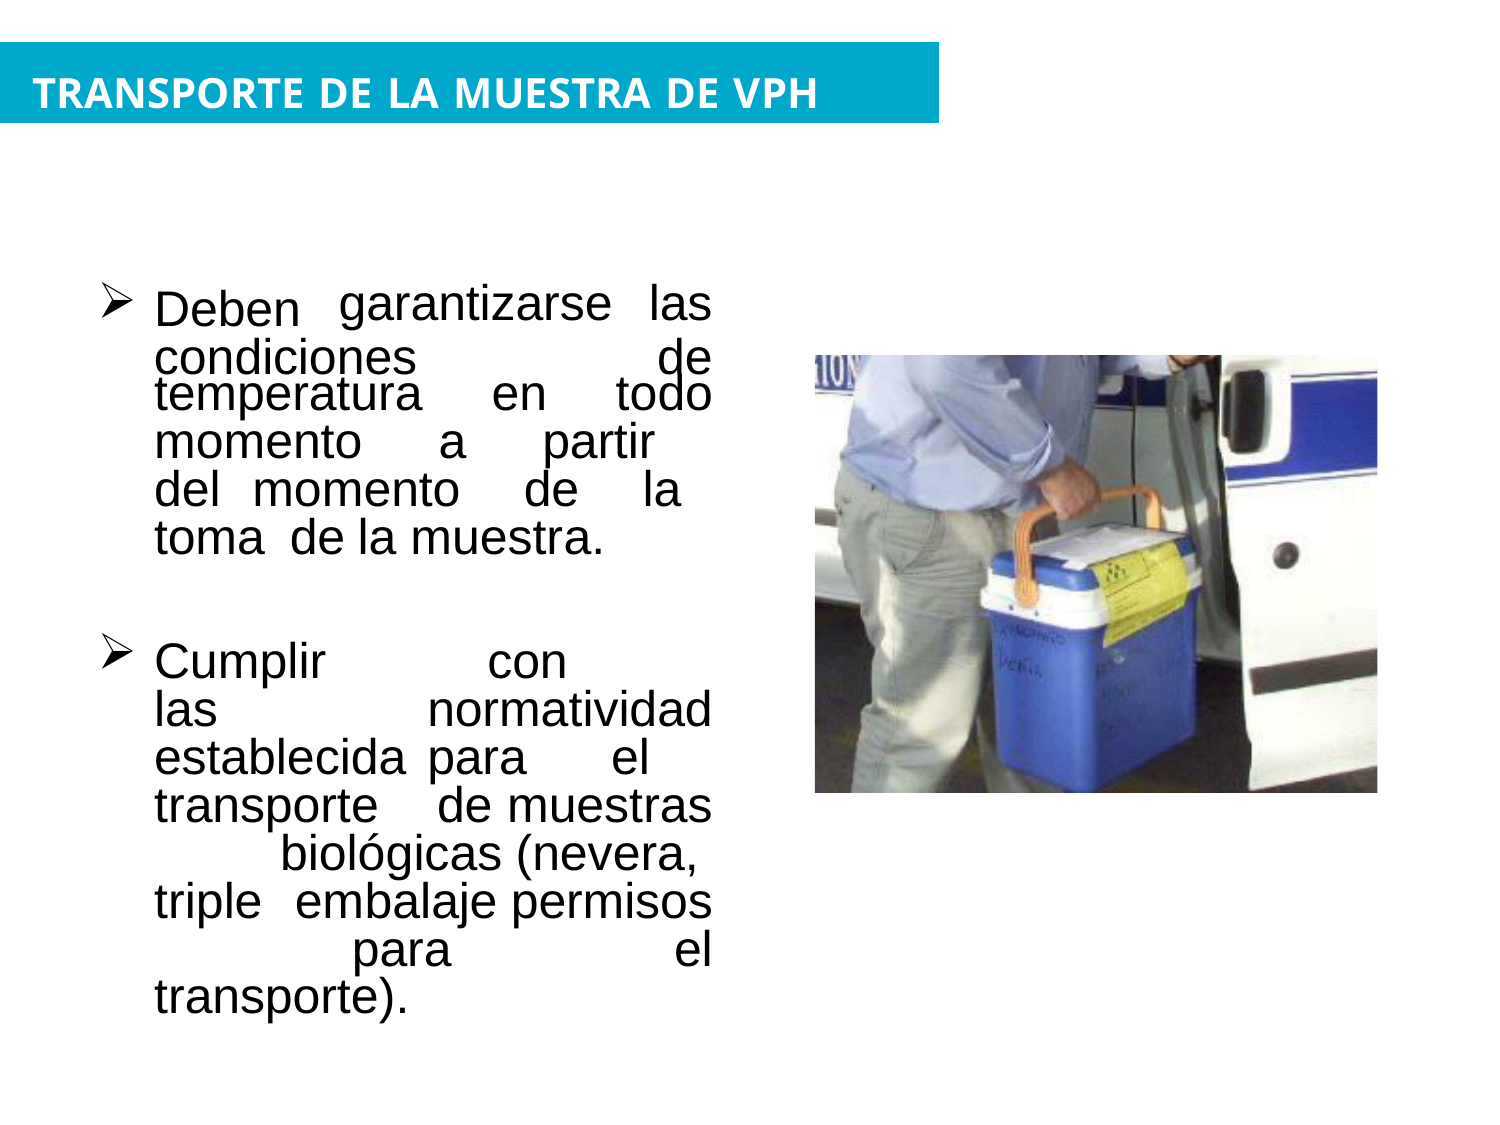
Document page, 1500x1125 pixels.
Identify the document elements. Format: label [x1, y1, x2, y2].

text_box [95, 276, 714, 1024]
text_box [0, 42, 939, 123]
text_box [814, 355, 1378, 793]
